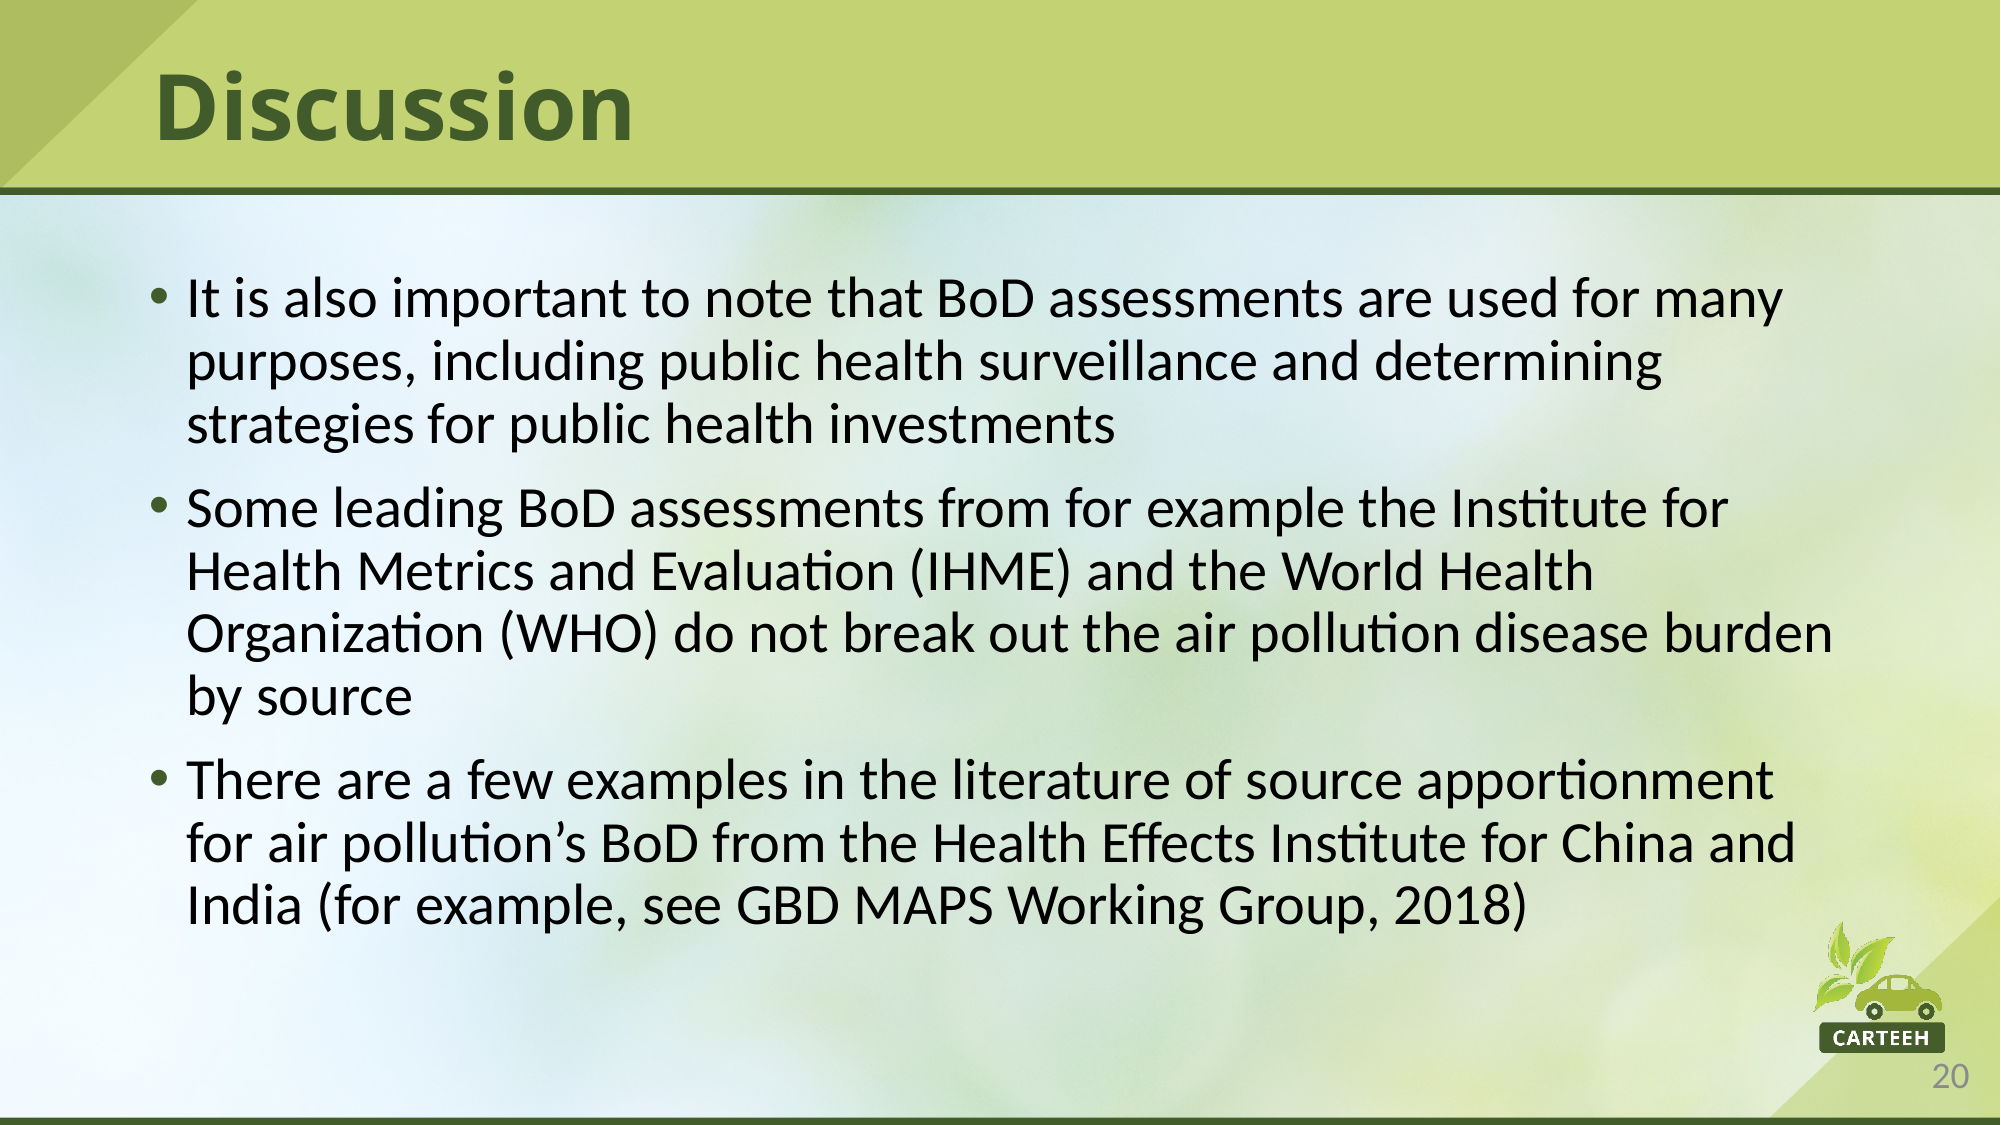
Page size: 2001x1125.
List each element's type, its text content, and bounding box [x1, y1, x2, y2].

picture [1813, 920, 1945, 1053]
list It is also important to note that BoD assessments are used for many purposes, including public health surveillance and determining strategies for public health investments Some leading BoD assessments from for example the Institute for Health Metrics and Evaluation (IHME) and the World Health Organization (WHO) do not break out the air pollution disease burden by source There are a few examples in the literature of source apportionment for air pollution’s BoD from the Health Effects Institute for China and India (for example, see GBD MAPS Working Group, 2018) [133, 260, 1859, 1043]
title Discussion [137, 34, 1863, 188]
